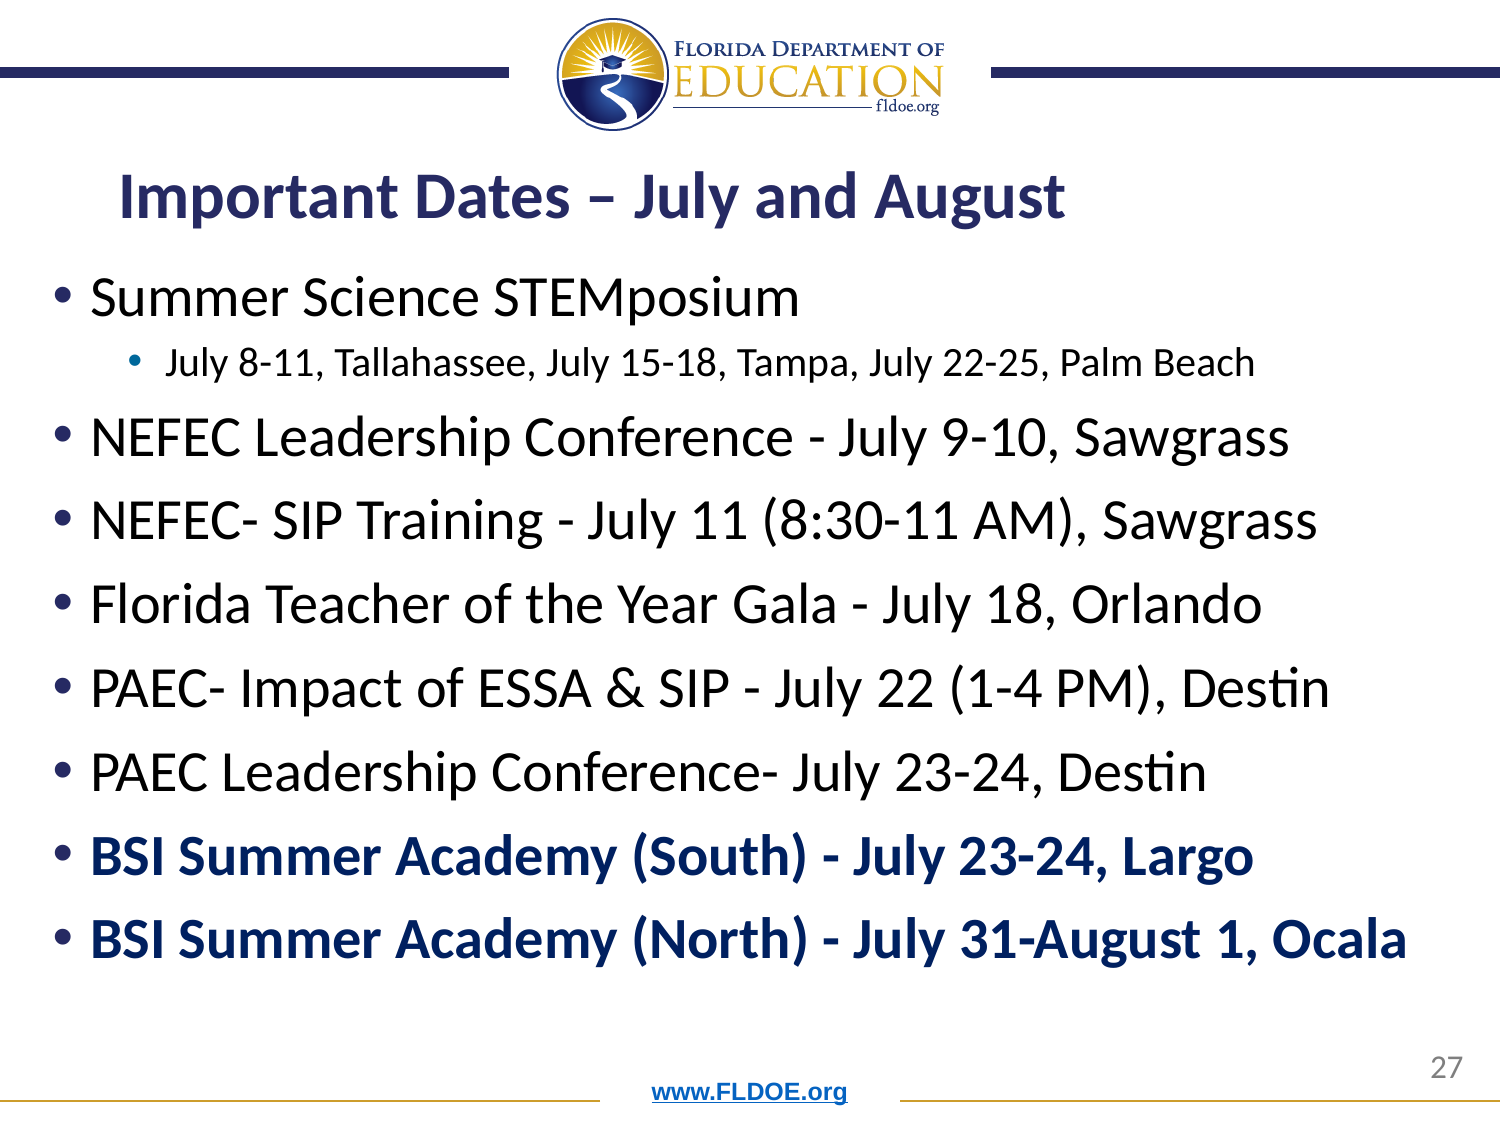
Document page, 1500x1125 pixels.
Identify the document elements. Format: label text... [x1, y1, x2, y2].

list Summer Science STEMposium July 8-11, Tallahassee, July 15-18, Tampa, July 22-25, Palm Beach NEFEC Leadership Conference - July 9-10, Sawgrass NEFEC- SIP Training - July 11 (8:30-11 AM), Sawgrass Florida Teacher of the Year Gala - July 18, Orlando PAEC- Impact of ESSA & SIP - July 22 (1-4 PM), Destin PAEC Leadership Conference- July 23-24, Destin BSI Summer Academy (South) - July 23-24, Largo BSI Summer Academy (North) - July 31-August 1, Ocala [37, 259, 1481, 974]
title Important Dates – July and August [103, 110, 1397, 241]
picture [538, 3, 962, 110]
